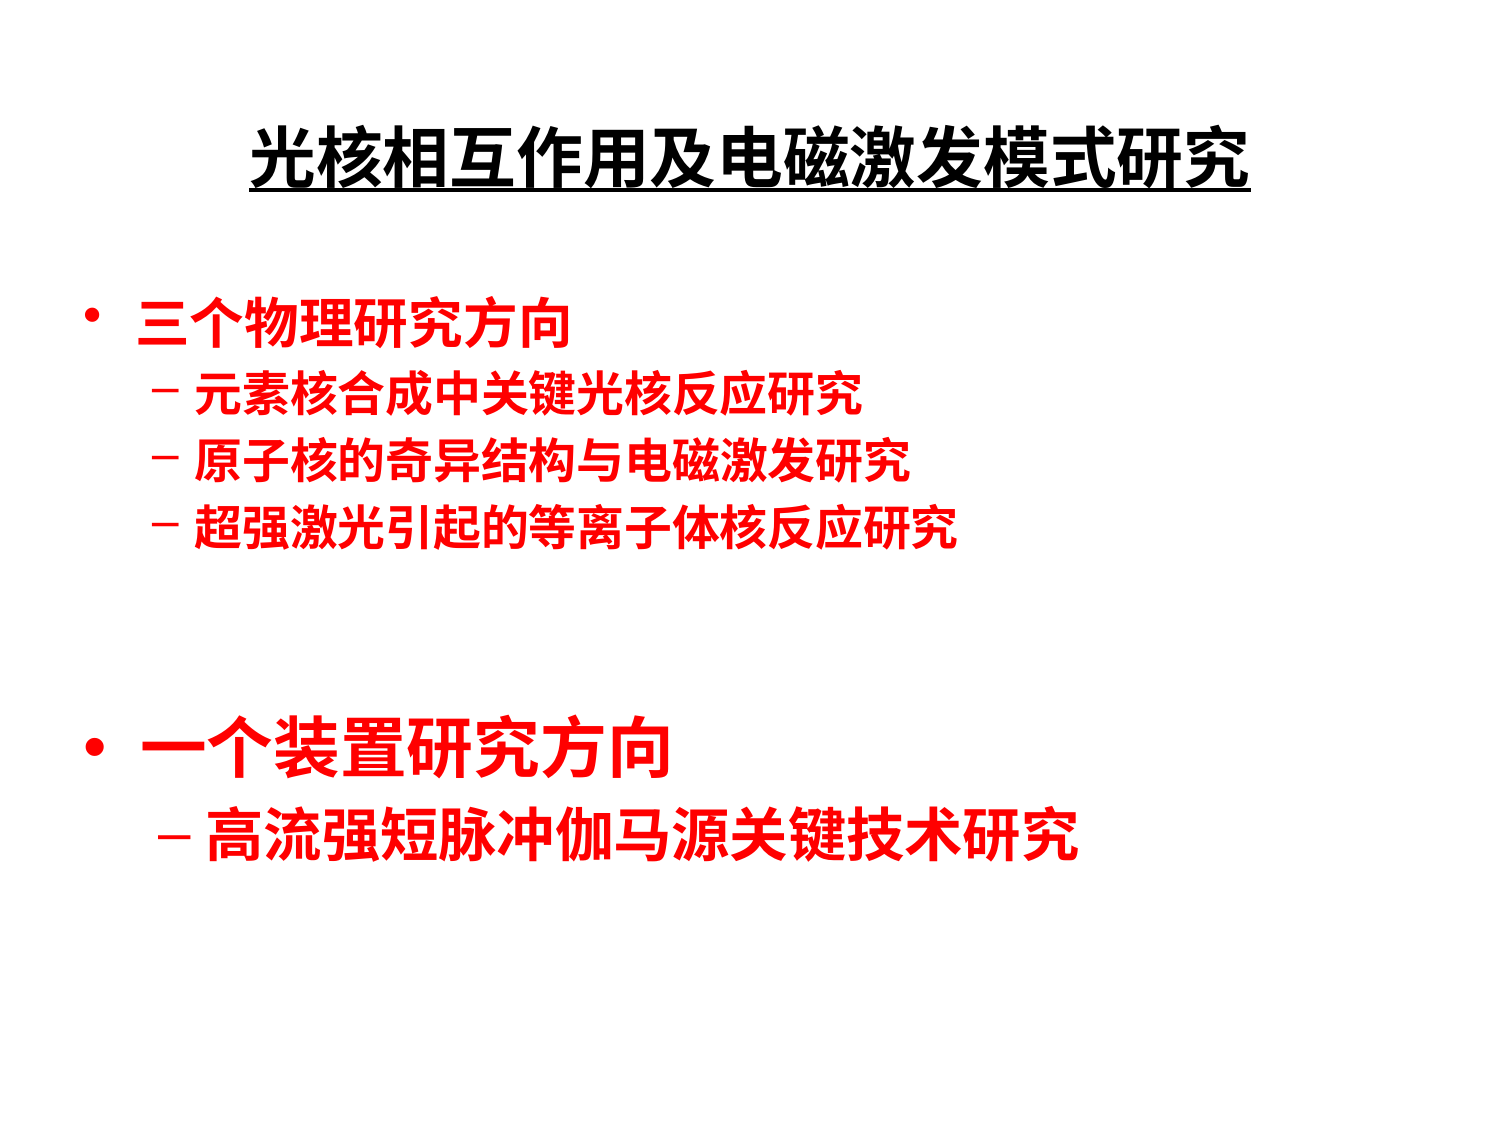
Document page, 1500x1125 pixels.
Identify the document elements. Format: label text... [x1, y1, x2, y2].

text_box 光核相互作用及电磁激发模式研究 [17, 68, 1483, 204]
list 三个物理研究方向 元素核合成中关键光核反应研究 原子核的奇异结构与电磁激发研究 超强激光引起的等离子体核反应研究 [68, 281, 1248, 563]
text_box 一个装置研究方向 高流强短脉冲伽马源关键技术研究 [68, 698, 1483, 974]
